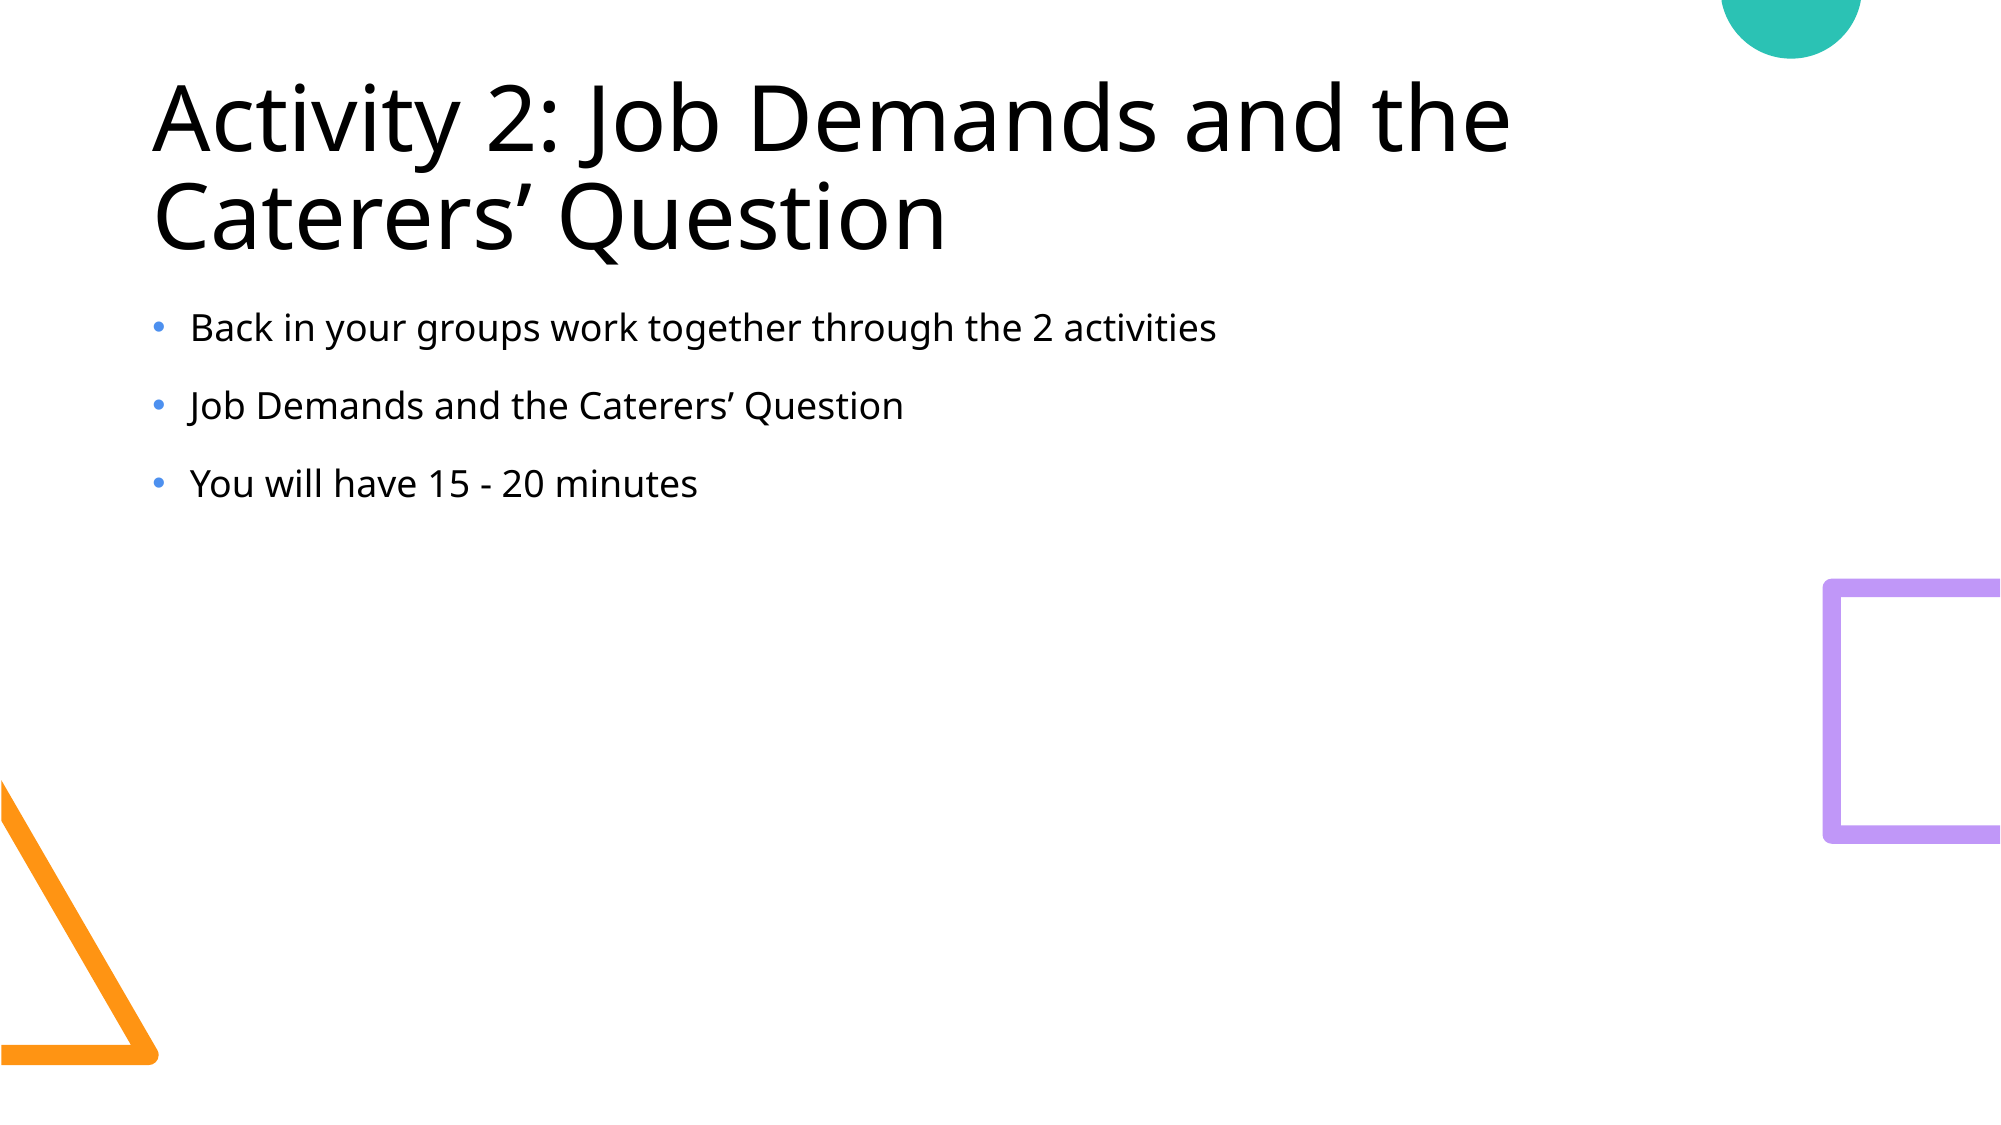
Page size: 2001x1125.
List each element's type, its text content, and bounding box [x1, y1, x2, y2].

title Activity 2: Job Demands and the Caterers’ Question [137, 50, 1863, 292]
list Back in your groups work together through the 2 activities Job Demands and the Caterers’ Question You will have 15 - 20 minutes [137, 301, 1452, 1005]
